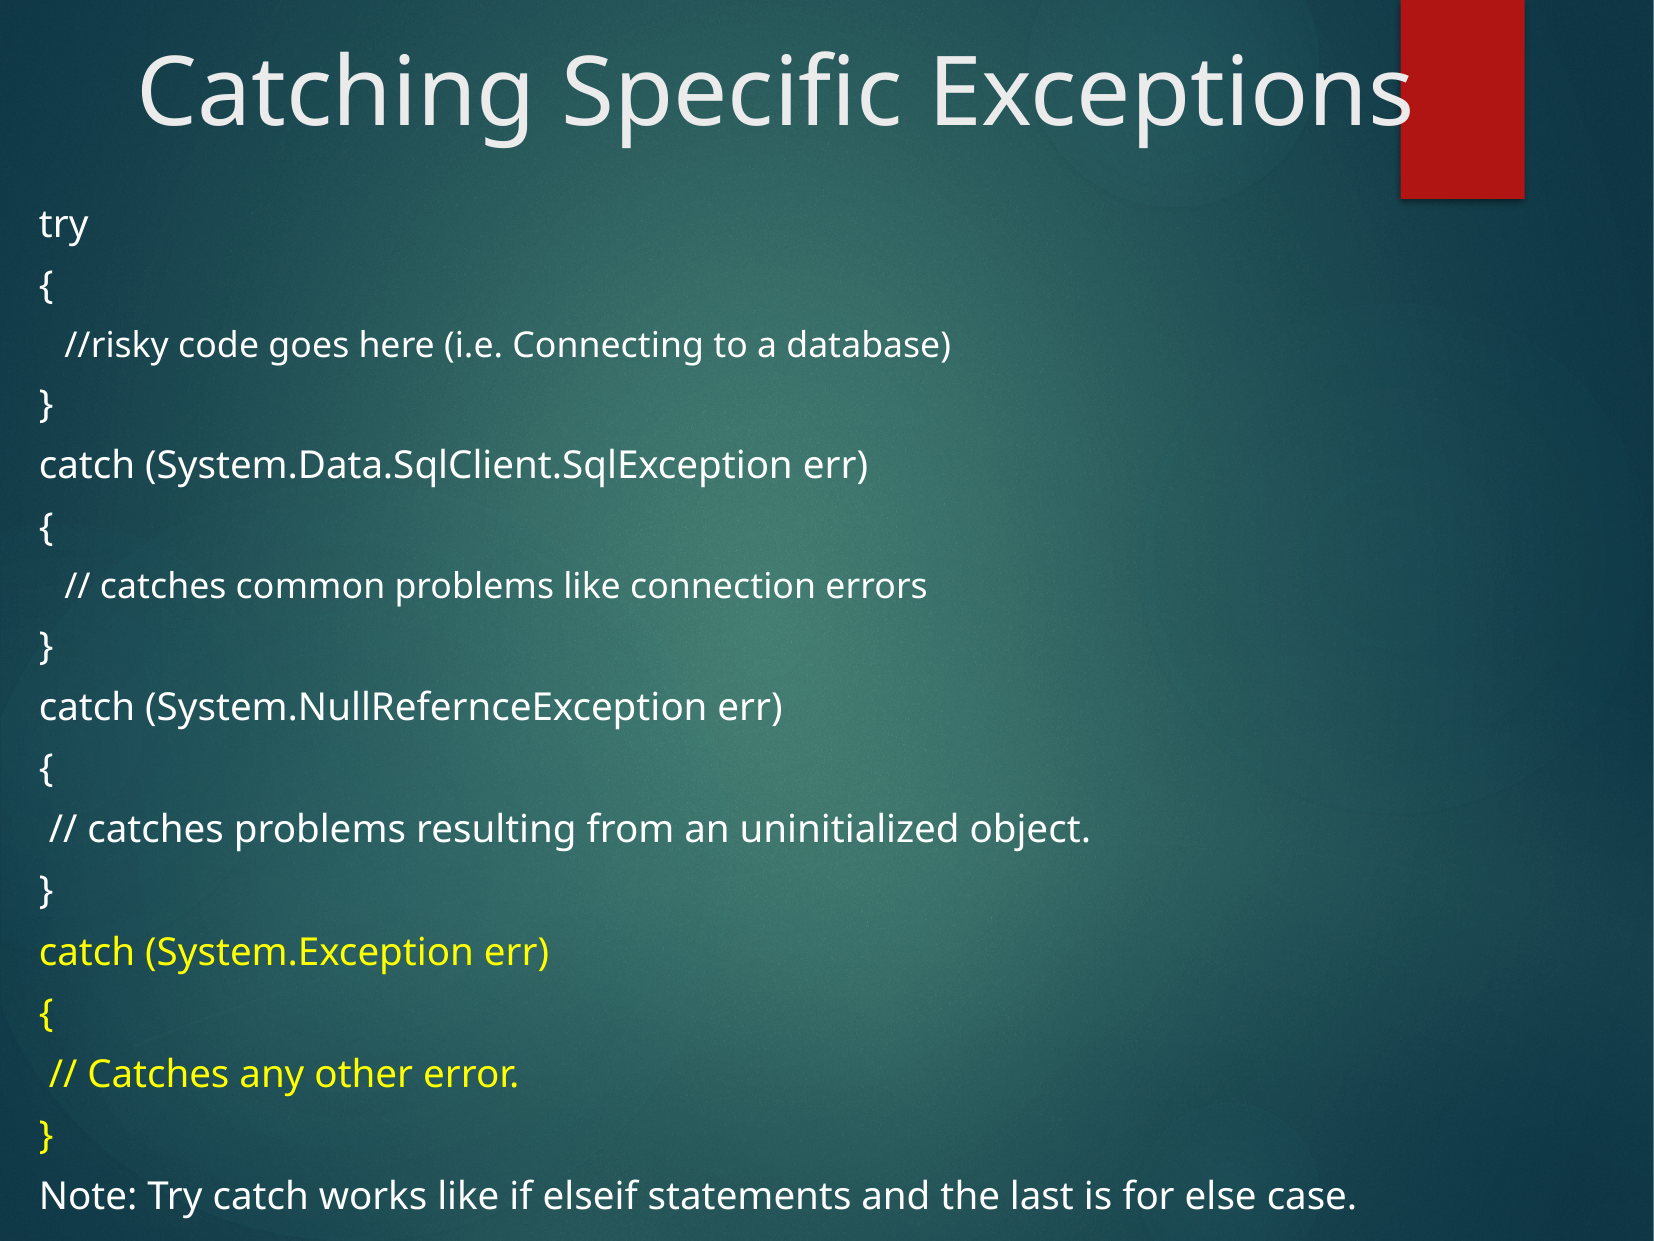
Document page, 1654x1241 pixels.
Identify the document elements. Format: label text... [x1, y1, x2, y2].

title Catching Specific Exceptions [121, 26, 1534, 82]
list try { //risky code goes here (i.e. Connecting to a database) } catch (System.Data.SqlClient.SqlException err) { // catches common problems like connection errors } catch (System.NullRefernceException err) { // catches problems resulting from an uninitialized object. } catch (System.Exception err) { // Catches any other error. } Note: Try catch works like if elseif statements and the last is for else case. [11, 194, 1630, 1241]
